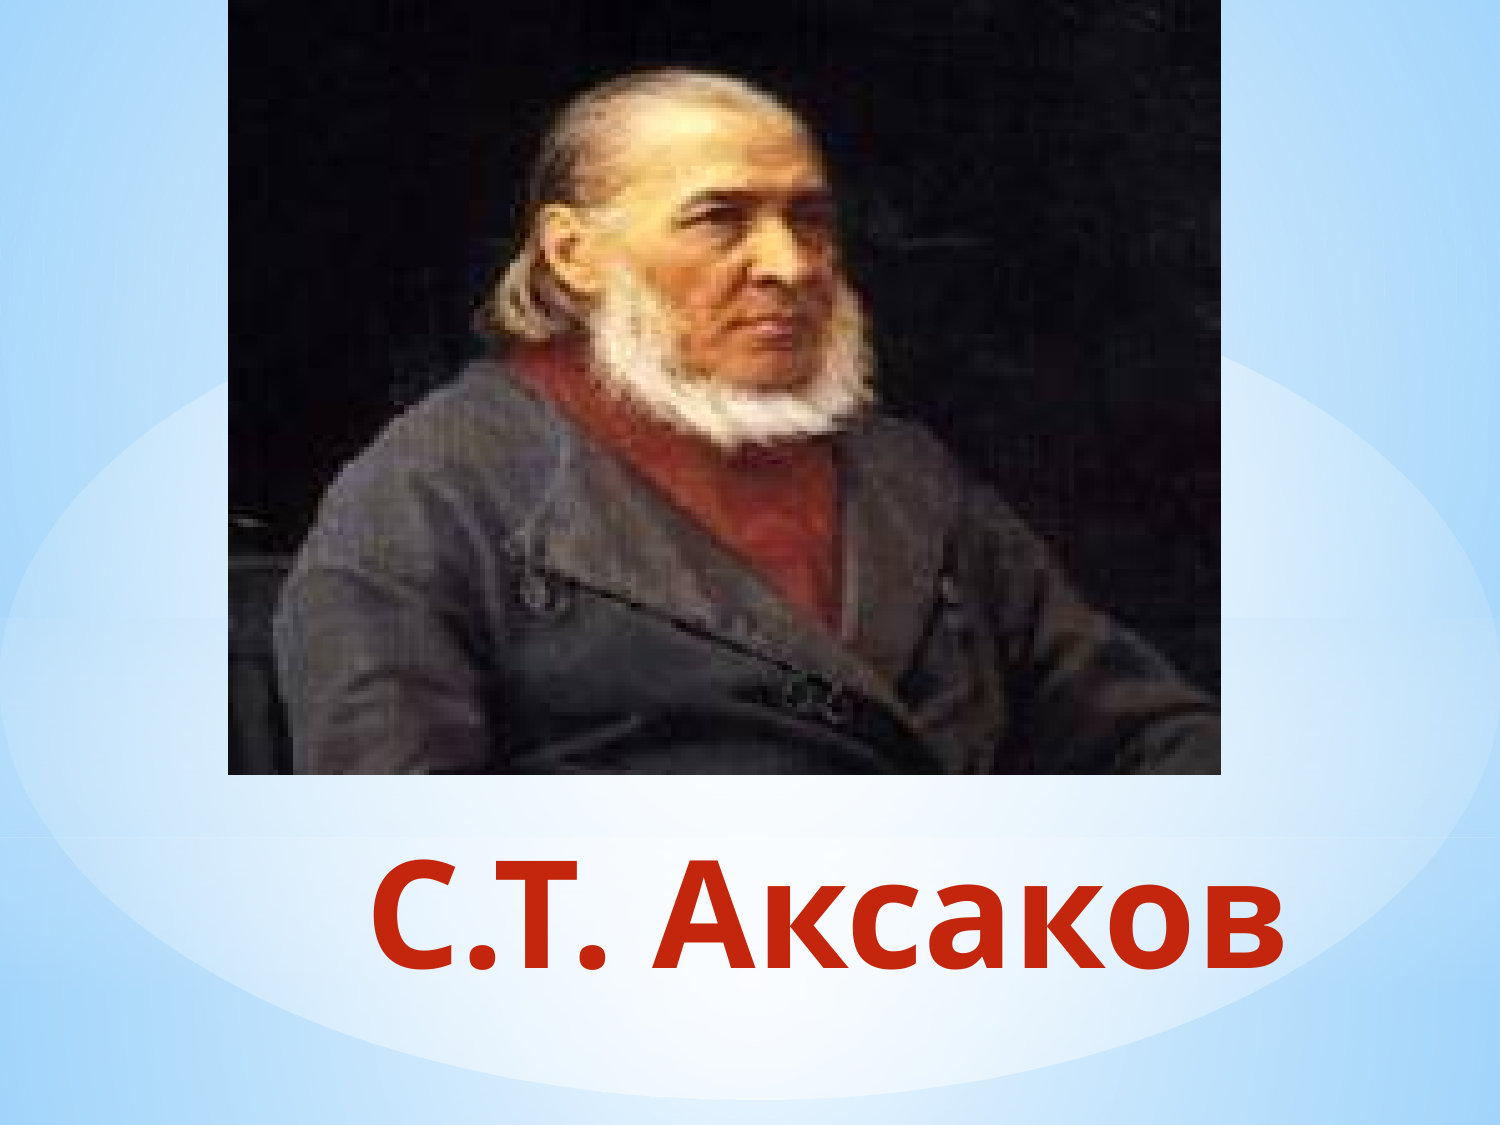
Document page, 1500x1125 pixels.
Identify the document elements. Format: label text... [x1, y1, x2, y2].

picture [228, 0, 1222, 776]
title С.Т. Аксаков [294, 810, 1363, 1000]
